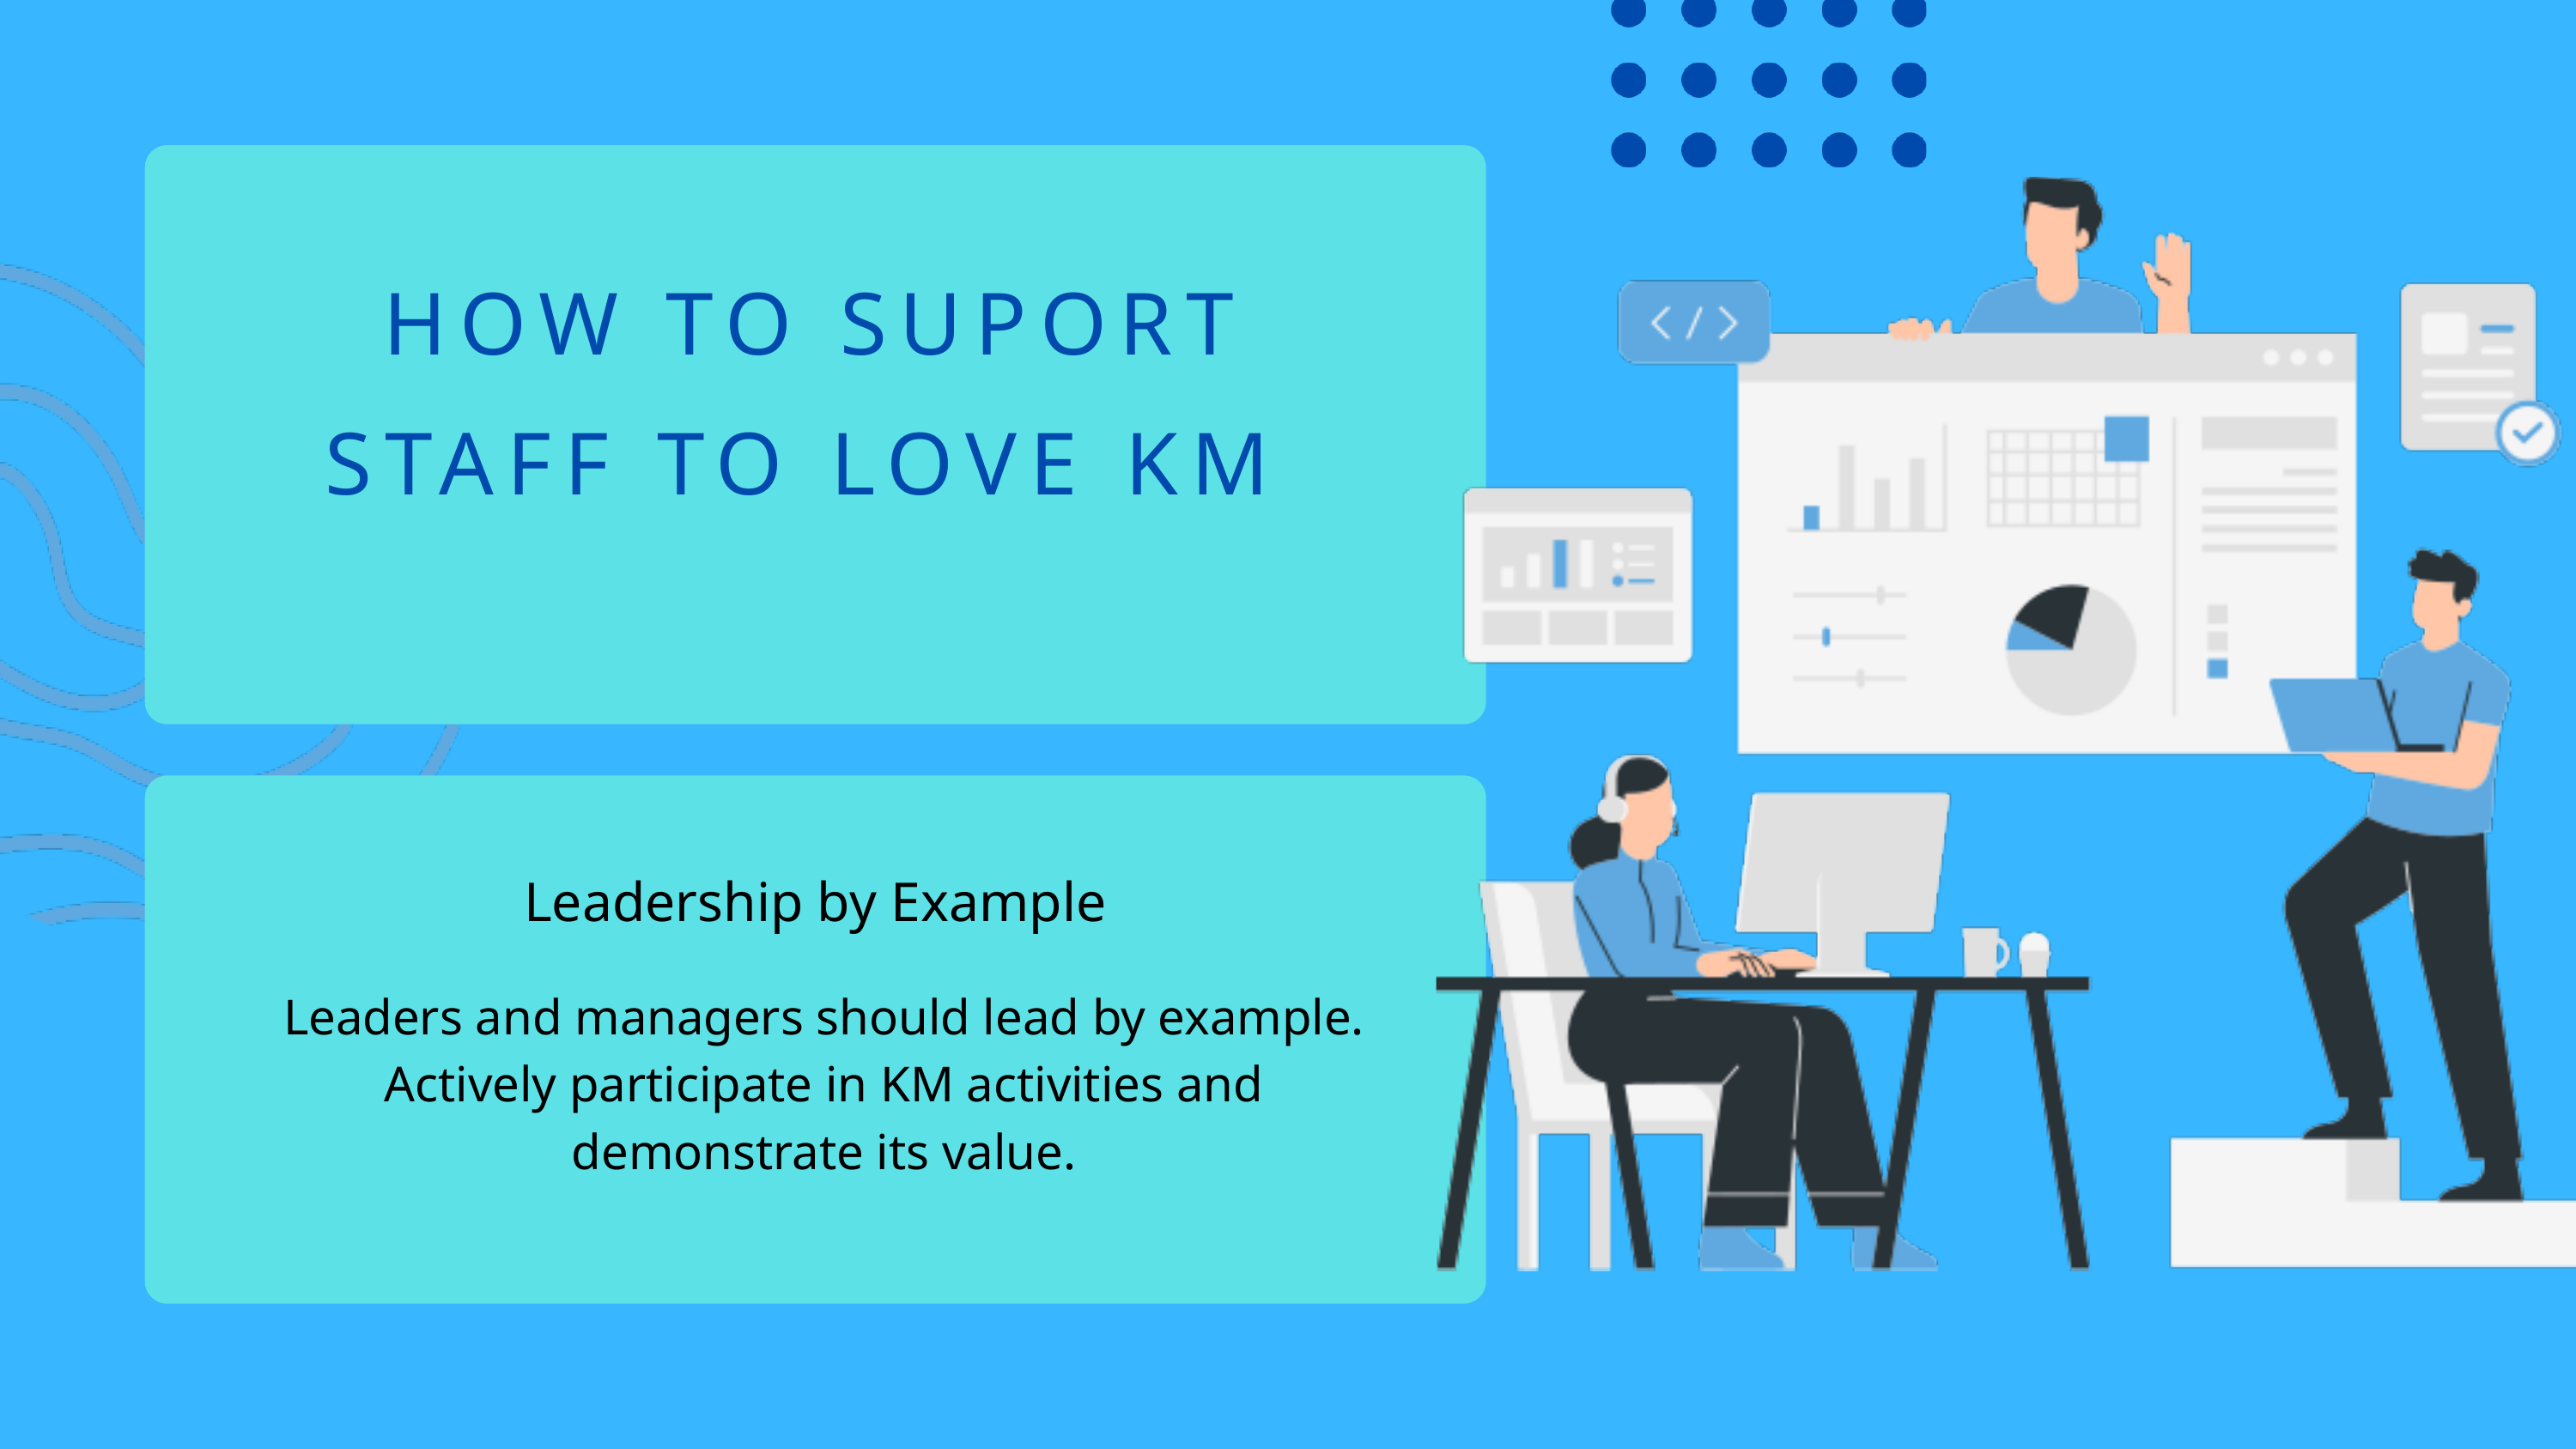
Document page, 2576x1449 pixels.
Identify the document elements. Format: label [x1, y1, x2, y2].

text_box [1436, 177, 2576, 1271]
text_box [1611, 0, 1927, 167]
text_box [144, 144, 1486, 724]
text_box [0, 214, 494, 963]
text_box [144, 775, 1486, 1304]
